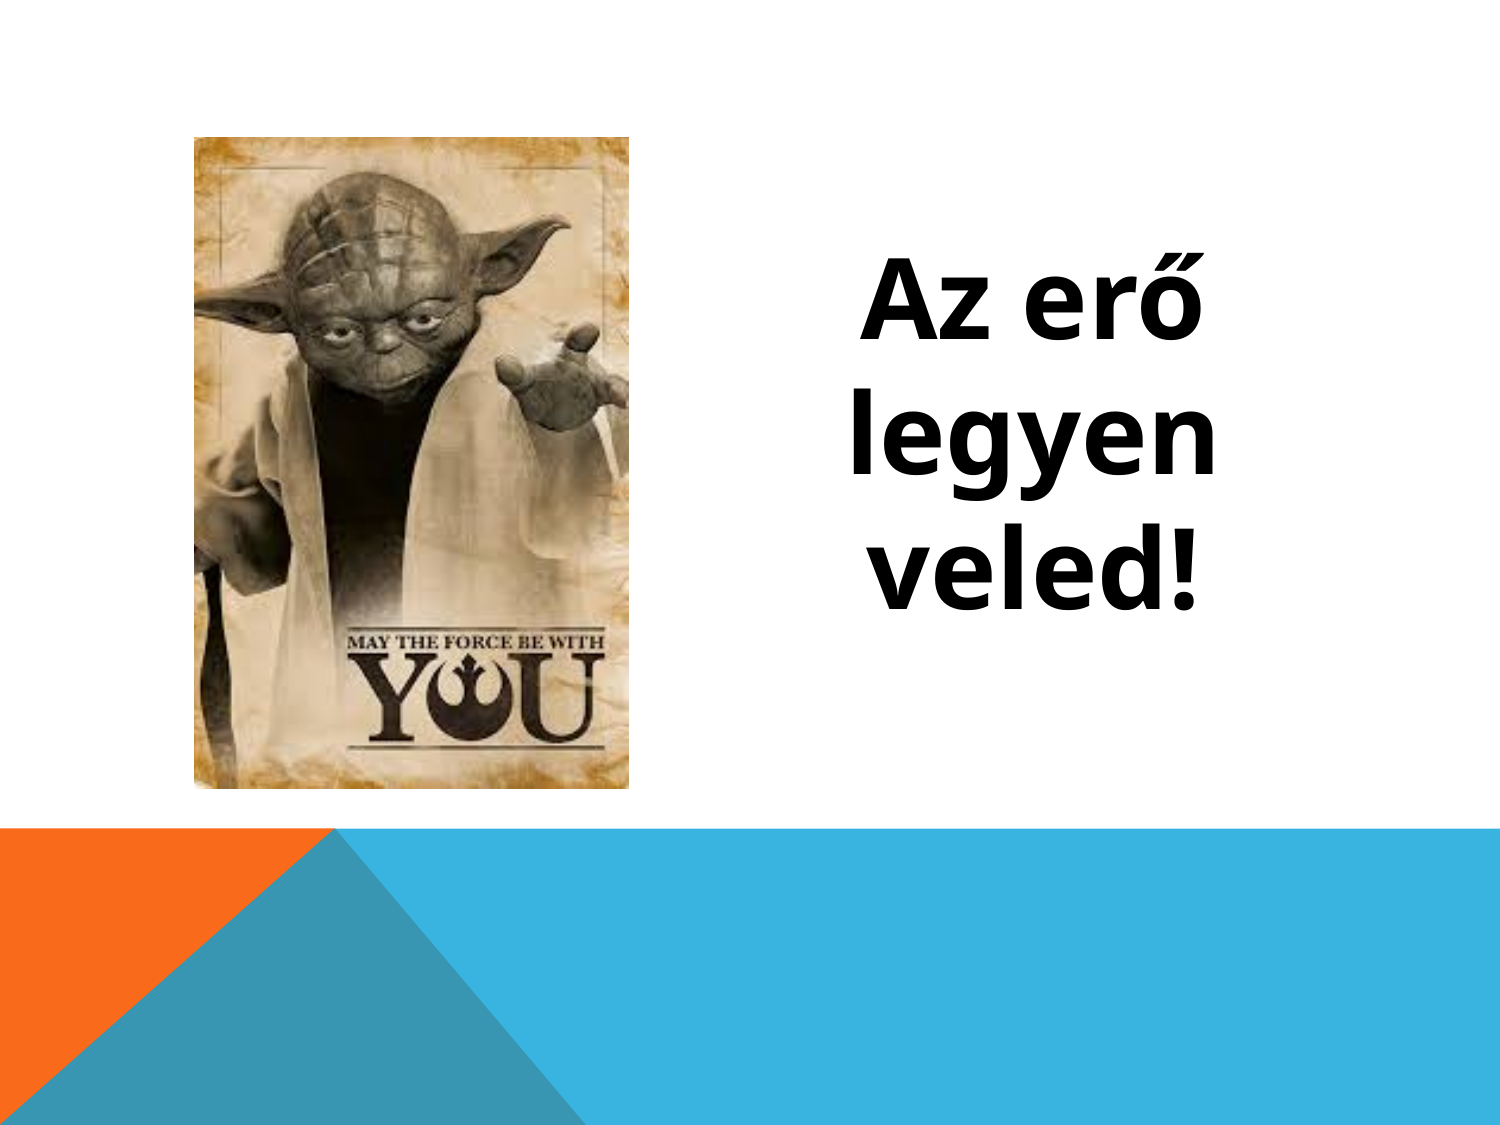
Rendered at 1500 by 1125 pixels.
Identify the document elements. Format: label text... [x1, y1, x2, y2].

list Az erő legyen veled! [771, 219, 1296, 789]
picture [194, 136, 629, 790]
